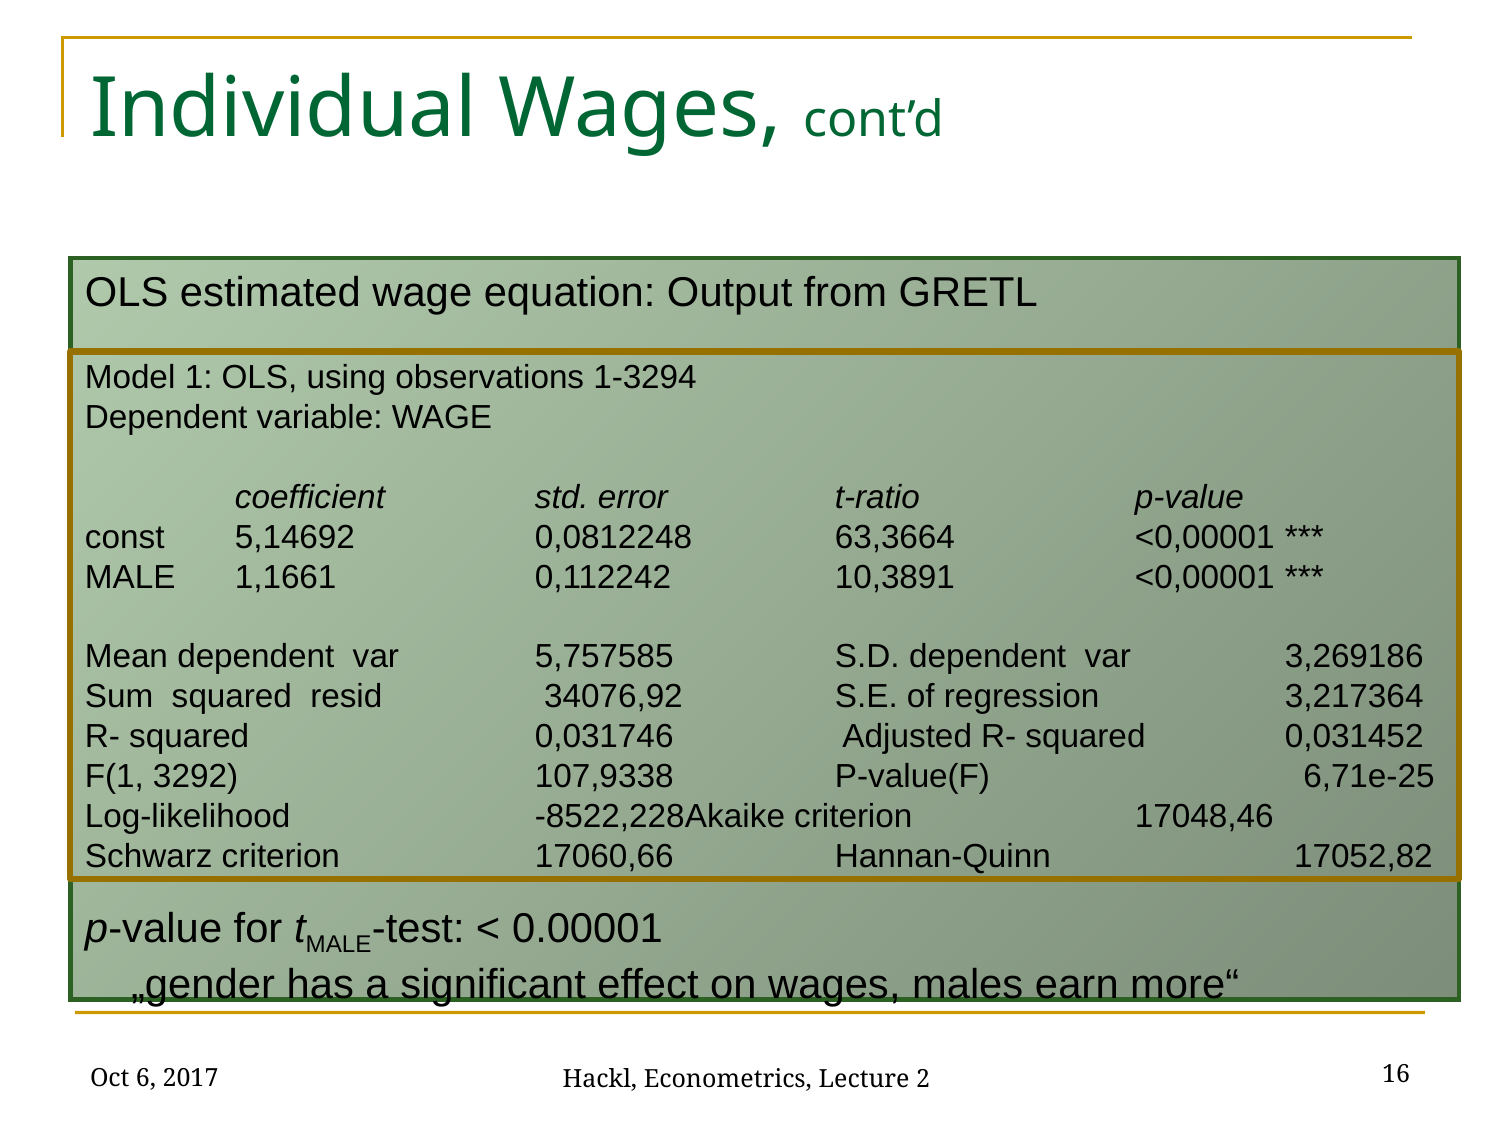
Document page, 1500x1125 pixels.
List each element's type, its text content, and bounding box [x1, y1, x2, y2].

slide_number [74, 1023, 426, 1100]
text_box OLS estimated wage equation: Output from GRETL Model 1: OLS, using observations 1-3294 Dependent variable: WAGE coefficient std. error t-ratio p-value const 5,14692 0,0812248 63,3664 <0,00001 *** MALE 1,1661 0,112242 10,3891 <0,00001 *** Mean dependent var 5,757585 S.D. dependent var 3,269186 Sum squared resid 34076,92 S.E. of regression 3,217364 R- squared 0,031746 Adjusted R- squared 0,031452 F(1, 3292) 107,9338 P-value(F) 6,71e-25 Log-likelihood -8522,228 Akaike criterion 17048,46 Schwarz criterion 17060,66 Hannan-Quinn 17052,82 p-value for tMALE-test: < 0.00001 „gender has a significant effect on wages, males earn more“ [70, 257, 1459, 349]
text_box [68, 349, 1461, 881]
slide_number 16 [1074, 1023, 1426, 1100]
footer Hackl, Econometrics, Lecture 2 [512, 1024, 988, 1101]
title Individual Wages, cont’d [74, 45, 1426, 233]
text_box OLS estimated wage equation: Output from GRETL Model 1: OLS, using observations 1-3294 Dependent variable: WAGE coefficient std. error t-ratio p-value const 5,14692 0,0812248 63,3664 <0,00001 *** MALE 1,1661 0,112242 10,3891 <0,00001 *** Mean dependent var 5,757585 S.D. dependent var 3,269186 Sum squared resid 34076,92 S.E. of regression 3,217364 R- squared 0,031746 Adjusted R- squared 0,031452 F(1, 3292) 107,9338 P-value(F) 6,71e-25 Log-likelihood -8522,228 Akaike criterion 17048,46 Schwarz criterion 17060,66 Hannan-Quinn 17052,82 p-value for tMALE-test: < 0.00001 „gender has a significant effect on wages, males earn more“ [70, 881, 1459, 1000]
